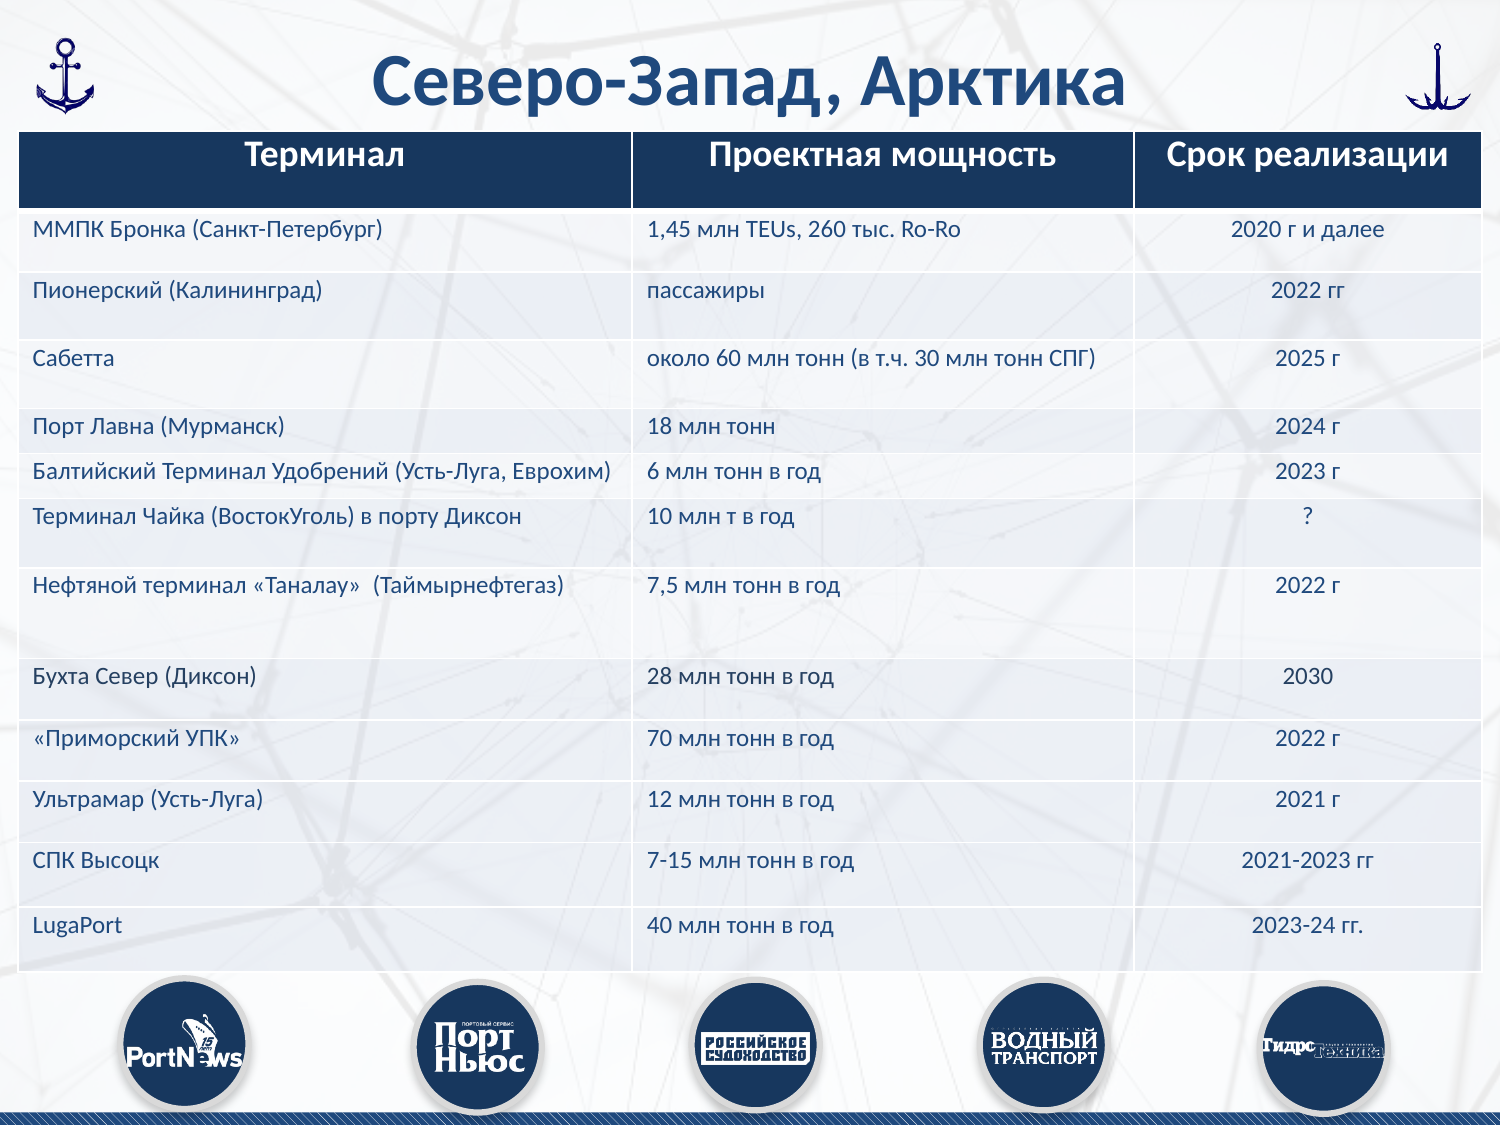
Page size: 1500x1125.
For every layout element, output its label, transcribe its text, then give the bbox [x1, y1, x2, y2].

picture [35, 30, 97, 118]
table_cell Ультрамар (Усть-Луга) [19, 782, 631, 842]
table_cell 2021 г [1135, 782, 1481, 842]
table_cell 40 млн тонн в год [633, 908, 1133, 971]
table_cell 7-15 млн тонн в год [633, 843, 1133, 906]
table_cell Сабетта [19, 341, 631, 408]
table_cell 1,45 млн TEUs, 260 тыс. Ro-Ro [633, 214, 1133, 271]
table_cell 2023-24 гг. [1135, 908, 1481, 971]
table_cell Порт Лавна (Мурманск) [19, 409, 631, 453]
table_cell 2024 г [1135, 409, 1481, 453]
table_cell 12 млн тонн в год [633, 782, 1133, 842]
table_cell 2022 г [1135, 721, 1481, 780]
text_box [0, 1110, 461, 1125]
table_cell 2030 [1135, 659, 1481, 719]
table_cell ММПК Бронка (Санкт-Петербург) [19, 214, 631, 271]
table_cell 10 млн т в год [633, 499, 1133, 567]
table_cell 7,5 млн тонн в год [633, 569, 1133, 658]
table_cell 2022 г [1135, 569, 1481, 658]
table_cell Нефтяной терминал «Таналау» (Таймырнефтегаз) [19, 569, 631, 658]
table_header Проектная мощность [633, 132, 1133, 208]
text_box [413, 981, 542, 1113]
table_cell 2020 г и далее [1135, 214, 1481, 271]
table_header Терминал [19, 132, 631, 208]
text_box [1345, 1110, 1500, 1125]
table_cell Балтийский Терминал Удобрений (Усть-Луга, Еврохим) [19, 454, 631, 498]
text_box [691, 979, 820, 1111]
table_cell пассажиры [633, 273, 1133, 339]
table_cell ? [1135, 499, 1481, 567]
table_cell «Приморский УПК» [19, 721, 631, 780]
table_cell 2022 гг [1135, 273, 1481, 339]
text_box [494, 1110, 752, 1125]
table_cell 2023 г [1135, 454, 1481, 498]
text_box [120, 978, 249, 1110]
table_cell 2021-2023 гг [1135, 843, 1481, 906]
table_cell СПК Высоцк [19, 843, 631, 906]
table_cell около 60 млн тонн (в т.ч. 30 млн тонн СПГ) [633, 341, 1133, 408]
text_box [979, 979, 1109, 1111]
picture [1404, 43, 1471, 110]
text_box [1047, 1110, 1302, 1125]
table_cell Терминал Чайка (ВостокУголь) в порту Диксон [19, 499, 631, 567]
table_header Срок реализации [1135, 132, 1481, 208]
table_cell 70 млн тонн в год [633, 721, 1133, 780]
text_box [1259, 982, 1389, 1115]
table_cell LugaPort [19, 908, 631, 971]
table_cell Пионерский (Калининград) [19, 273, 631, 339]
table_cell 2025 г [1135, 341, 1481, 408]
table_cell 6 млн тонн в год [633, 454, 1133, 498]
text_box Северо-Запад, Арктика [119, 30, 1381, 121]
text_box [758, 1110, 1041, 1125]
table_cell 18 млн тонн [633, 409, 1133, 453]
table_cell Бухта Север (Диксон) [19, 659, 631, 719]
table_cell 28 млн тонн в год [633, 659, 1133, 719]
